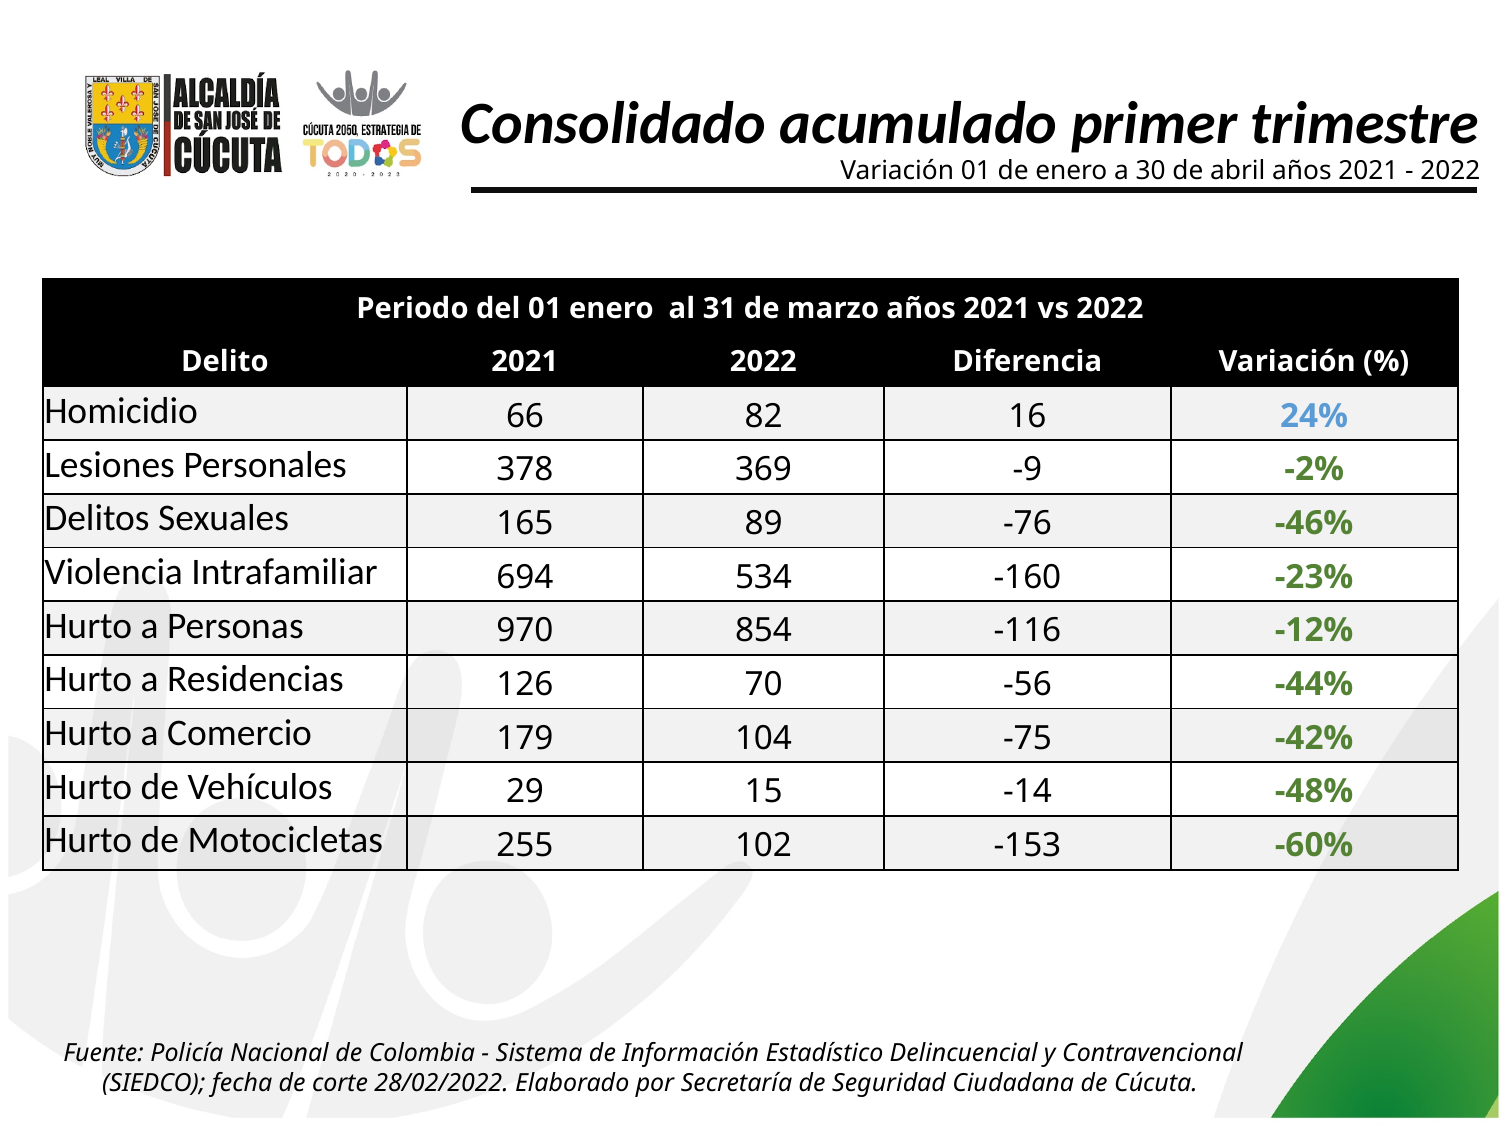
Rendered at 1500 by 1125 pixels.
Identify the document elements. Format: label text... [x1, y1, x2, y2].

table_cell -14 [885, 763, 1170, 815]
table_cell 369 [644, 441, 883, 493]
table_cell Hurto a Comercio [44, 709, 406, 761]
table_cell 2022 [644, 334, 883, 386]
text_box Fuente: Policía Nacional de Colombia - Sistema de Información Estadístico Delincuencial y Contravencional (SIEDCO); fecha de corte 28/02/2022. Elaborado por Secretaría de Seguridad Ciudadana de Cúcuta. [42, 1029, 1266, 1104]
table_cell 378 [408, 441, 642, 493]
table_cell -153 [885, 817, 1170, 869]
table_header Periodo del 01 enero al 31 de marzo años 2021 vs 2022 [44, 280, 1457, 332]
table_cell 165 [408, 495, 642, 547]
table_cell Hurto de Vehículos [44, 763, 406, 815]
table_cell -75 [885, 709, 1170, 761]
table_cell -44% [1172, 656, 1457, 708]
table_cell 82 [644, 387, 883, 439]
picture [0, 0, 1500, 1125]
table_cell 694 [408, 548, 642, 600]
table_cell -42% [1172, 709, 1457, 761]
table_cell 2021 [408, 334, 642, 386]
table_cell -116 [885, 602, 1170, 654]
table_cell 102 [644, 817, 883, 869]
table_cell 15 [644, 763, 883, 815]
table_cell 534 [644, 548, 883, 600]
table_cell 16 [885, 387, 1170, 439]
table_cell Hurto a Personas [44, 602, 406, 654]
table_cell 179 [408, 709, 642, 761]
table_cell -56 [885, 656, 1170, 708]
table_cell -76 [885, 495, 1170, 547]
table_cell 970 [408, 602, 642, 654]
table_cell -46% [1172, 495, 1457, 547]
table_cell Diferencia [885, 334, 1170, 386]
table_cell 24% [1172, 387, 1457, 439]
table_cell 89 [644, 495, 883, 547]
table_cell Hurto de Motocicletas [44, 817, 406, 869]
table_cell Violencia Intrafamiliar [44, 548, 406, 600]
table_cell -2% [1172, 441, 1457, 493]
table_cell -9 [885, 441, 1170, 493]
table_cell 70 [644, 656, 883, 708]
table_cell 29 [408, 763, 642, 815]
table_cell -48% [1172, 763, 1457, 815]
table_cell 854 [644, 602, 883, 654]
table_cell -160 [885, 548, 1170, 600]
table_cell 255 [408, 817, 642, 869]
table_cell Hurto a Residencias [44, 656, 406, 708]
table_cell -23% [1172, 548, 1457, 600]
table_cell -60% [1172, 817, 1457, 869]
table_cell 66 [408, 387, 642, 439]
table_cell Delitos Sexuales [44, 495, 406, 547]
table_cell -12% [1172, 602, 1457, 654]
table_cell 104 [644, 709, 883, 761]
text_box Consolidado acumulado primer trimestre Variación 01 de enero a 30 de abril años 2021 - 2022 [398, 58, 1496, 218]
table_cell Variación (%) [1172, 334, 1457, 386]
table_cell 126 [408, 656, 642, 708]
table_cell Lesiones Personales [44, 441, 406, 493]
table_cell Delito [44, 334, 406, 386]
table_cell Homicidio [44, 387, 406, 439]
